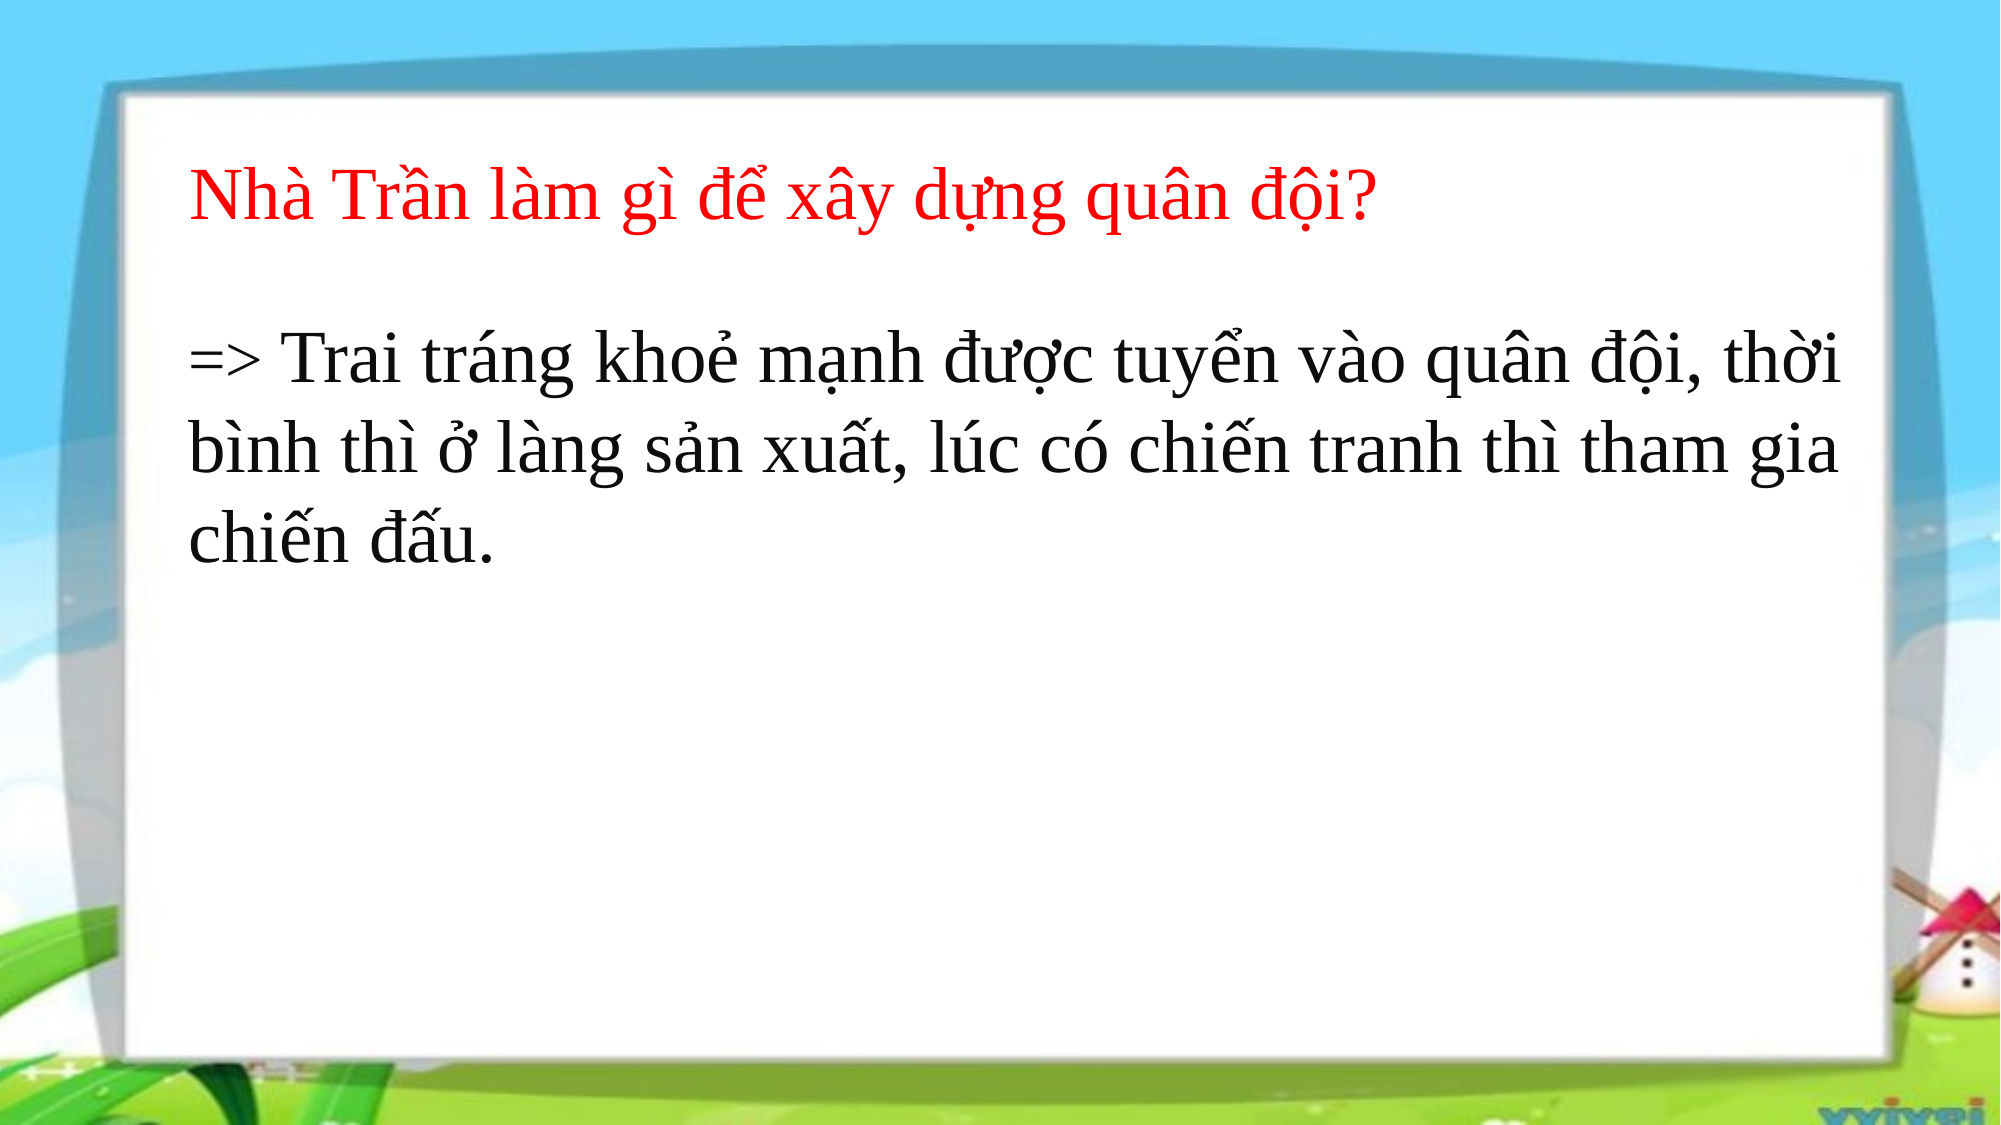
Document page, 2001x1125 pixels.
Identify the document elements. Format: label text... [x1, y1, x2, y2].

text_box => Trai tráng khoẻ mạnh được tuyển vào quân đội, thời bình thì ở làng sản xuất, lúc có chiến tranh thì tham gia chiến đấu. [173, 299, 1863, 585]
picture [0, 0, 2001, 1125]
text_box Nhà Trần làm gì để xây dựng quân đội? [174, 137, 1397, 243]
